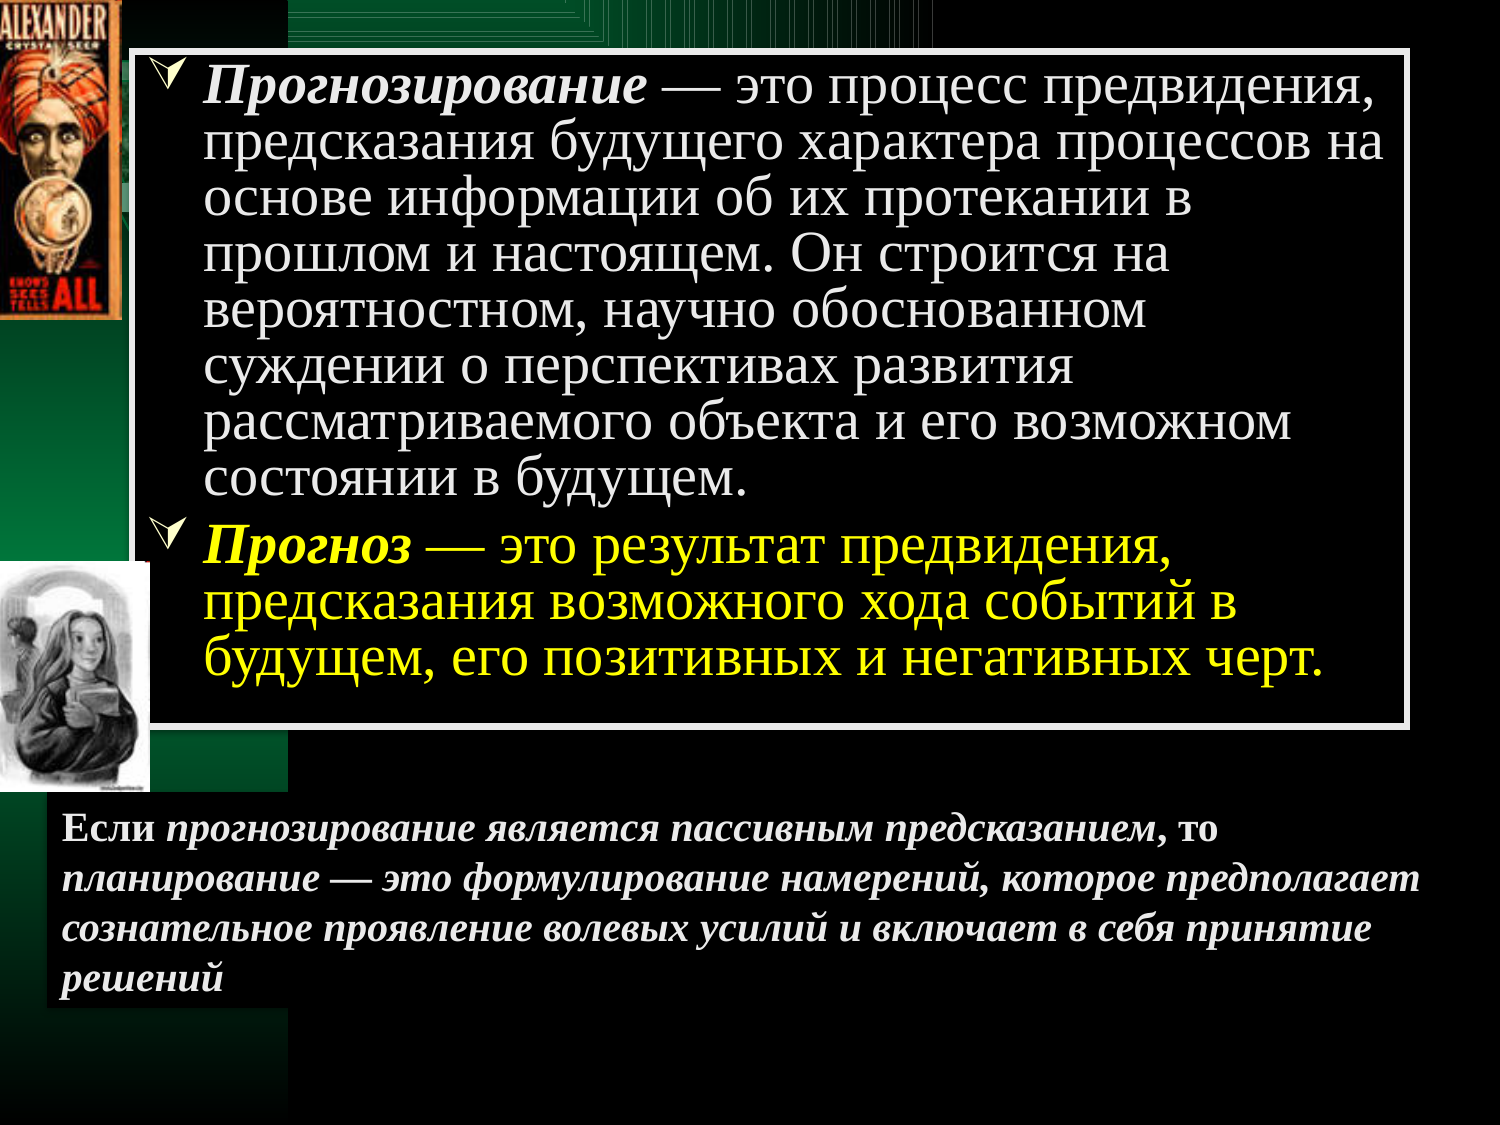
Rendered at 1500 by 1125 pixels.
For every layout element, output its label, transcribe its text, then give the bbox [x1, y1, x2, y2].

list Прогнозирование — это процесс предвидения, предсказания буду­щего характера процессов на основе информации об их протекании в прошлом и настоящем. Он строится на вероятностном, научно обосно­ванном суждении о перспективах развития рассматриваемого объекта и его возможном состоянии в будущем. Прогноз — это результат предвидения, предсказания возможного хода событий в будущем, его позитивных и негативных черт. [129, 48, 1410, 730]
picture [0, 0, 129, 320]
text_box Если прогнозирование является пассивным предсказанием, то планирование — это формулирование намерений, которое предполагает сознательное проявление волевых усилий и включает в себя принятие решений [47, 792, 1447, 1008]
picture [0, 561, 151, 792]
